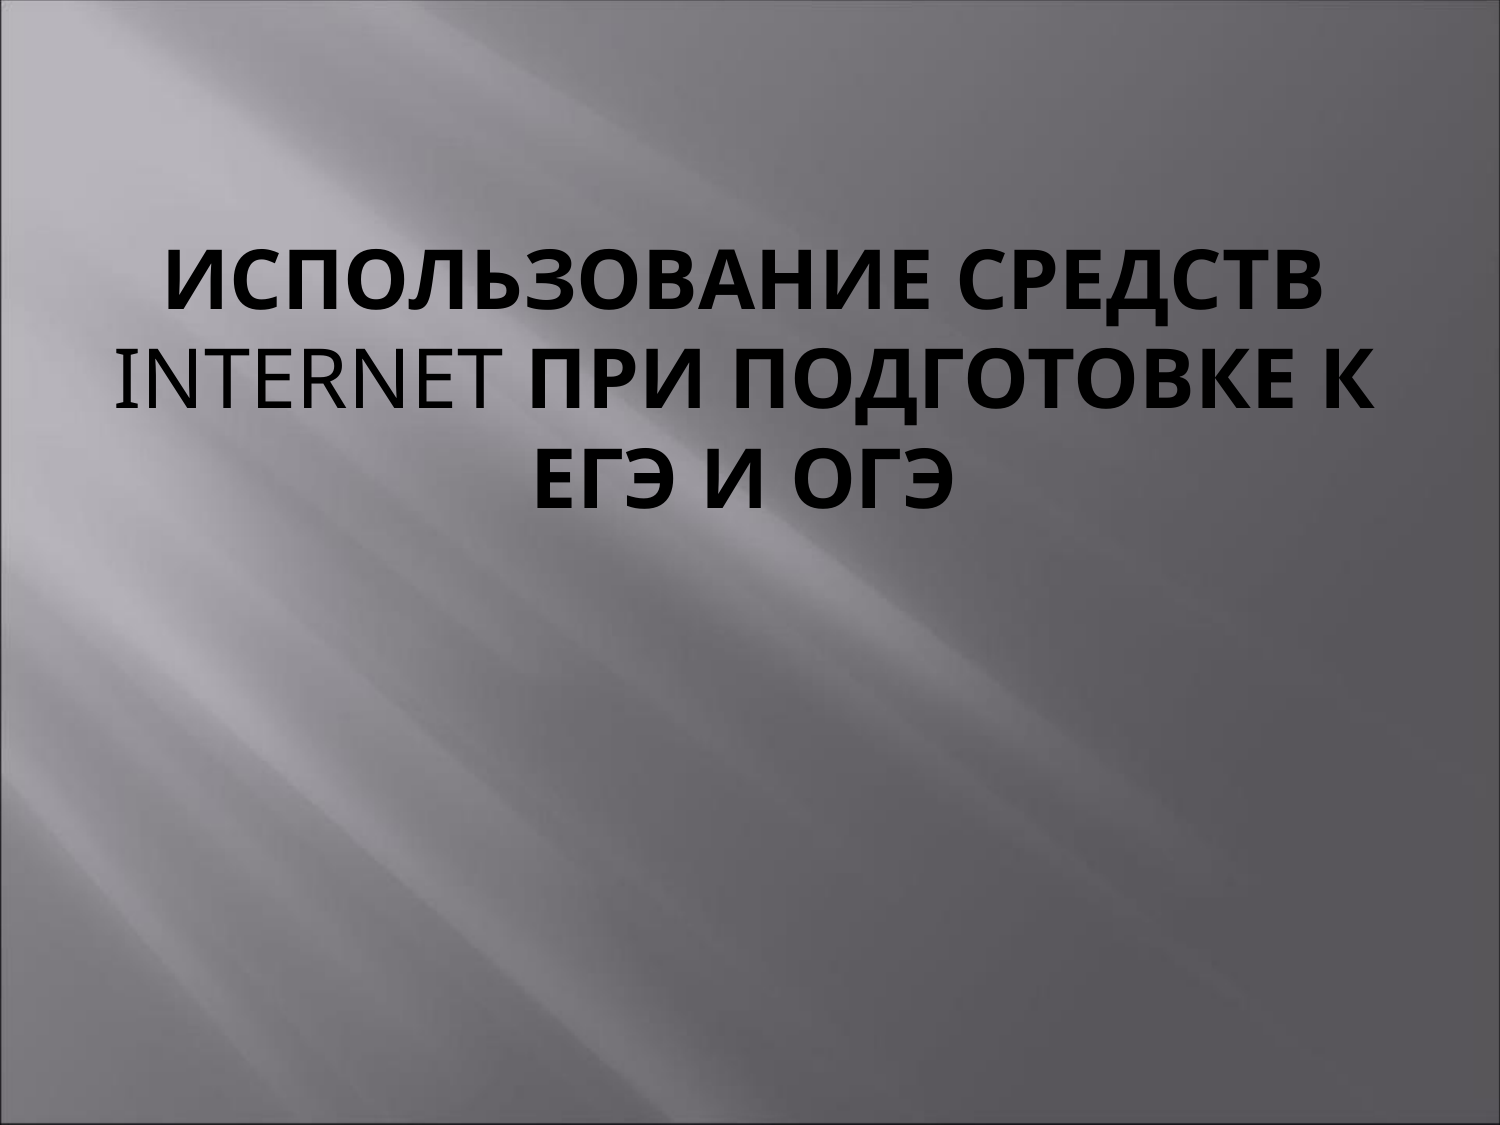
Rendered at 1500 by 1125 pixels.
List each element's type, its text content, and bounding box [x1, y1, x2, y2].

picture [0, 0, 1500, 1125]
title Использование средств Internet при подготовке к ЕГЭ и огэ [69, 224, 1420, 525]
